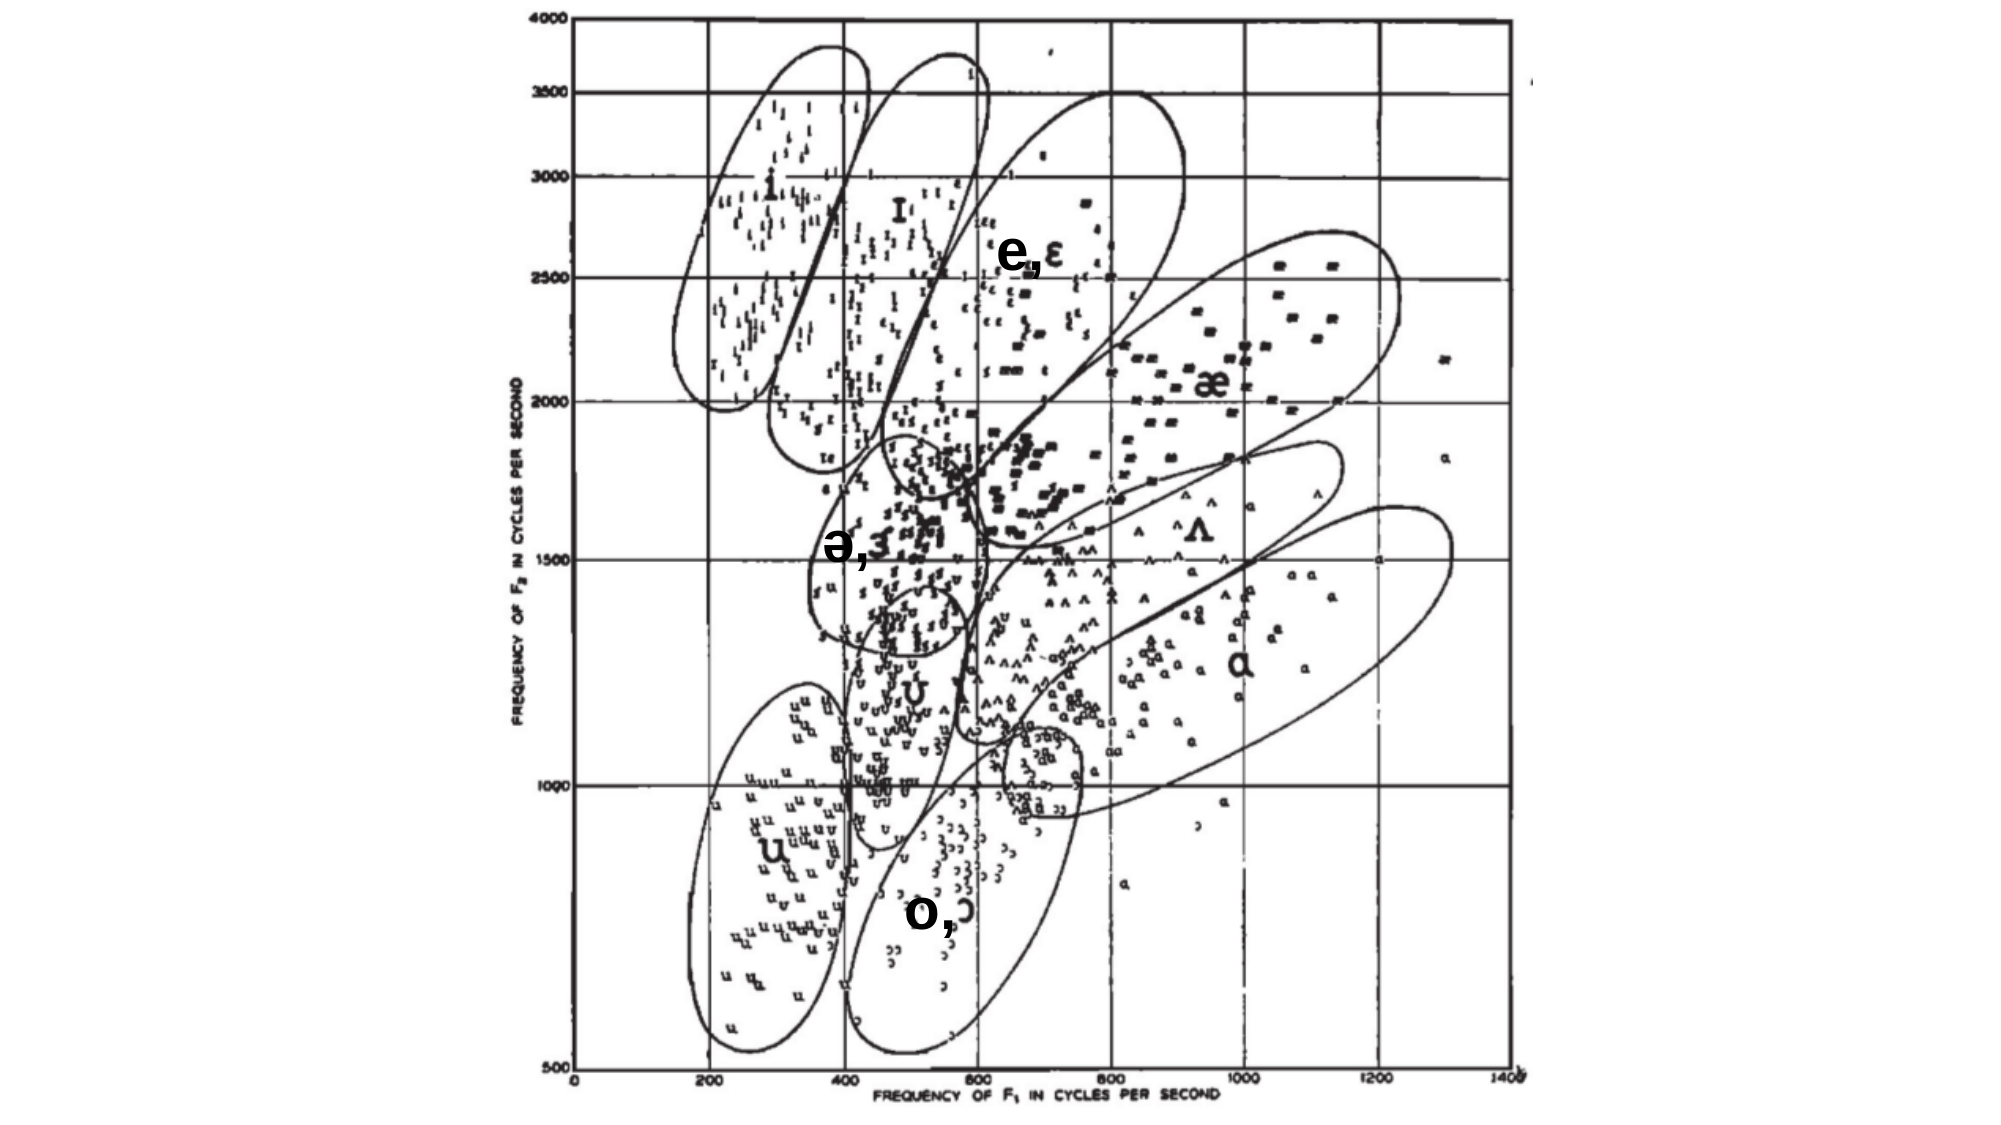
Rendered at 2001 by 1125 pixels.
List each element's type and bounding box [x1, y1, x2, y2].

picture [464, 0, 1533, 1125]
